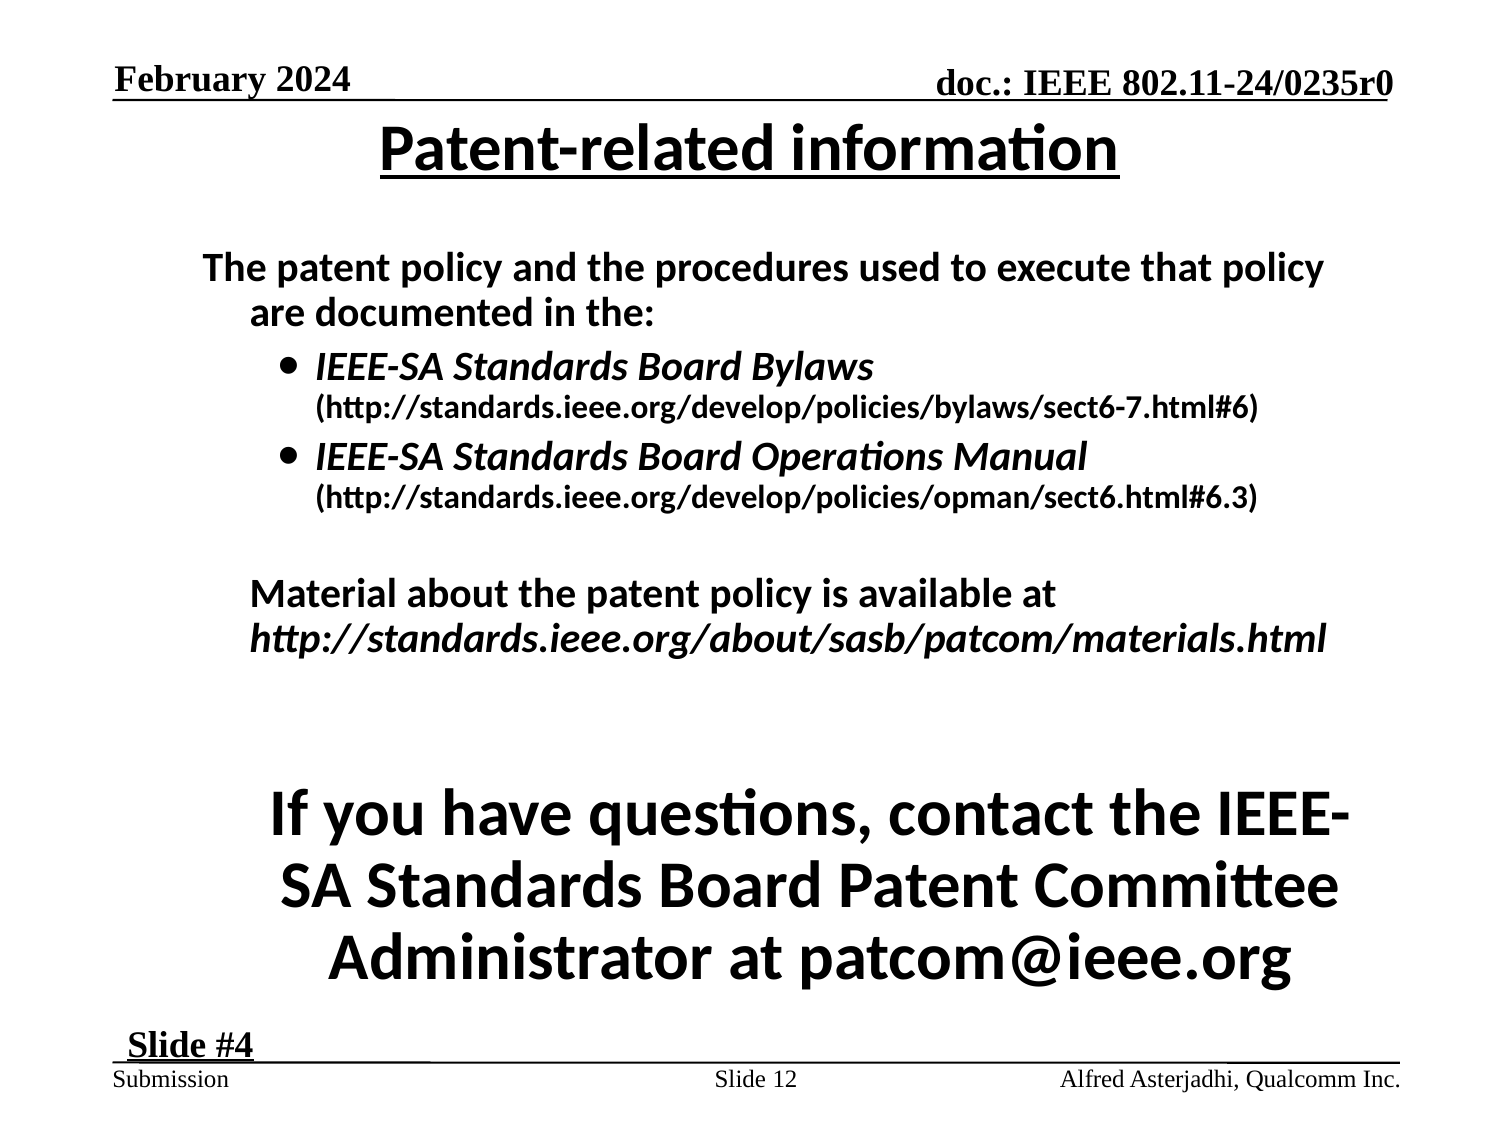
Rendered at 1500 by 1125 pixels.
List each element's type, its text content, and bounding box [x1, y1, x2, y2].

footer Alfred Asterjadhi, Qualcomm Inc. [878, 1061, 1402, 1093]
title Patent-related information [112, 112, 1388, 176]
list The patent policy and the procedures used to execute that policy are documented in the: IEEE-SA Standards Board Bylaws (http://standards.ieee.org/develop/policies/bylaws/sect6-7.html#6) IEEE-SA Standards Board Operations Manual (http://standards.ieee.org/develop/policies/opman/sect6.html#6.3) Material about the patent policy is available at http://standards.ieee.org/about/sasb/patcom/materials.html If you have questions, contact the IEEE-SA Standards Board Patent Committee Administrator at patcom@ieee.org [112, 237, 1388, 913]
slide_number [114, 54, 493, 100]
slide_number Slide 12 [712, 1061, 800, 1123]
text_box Slide #4 [112, 1012, 269, 1073]
